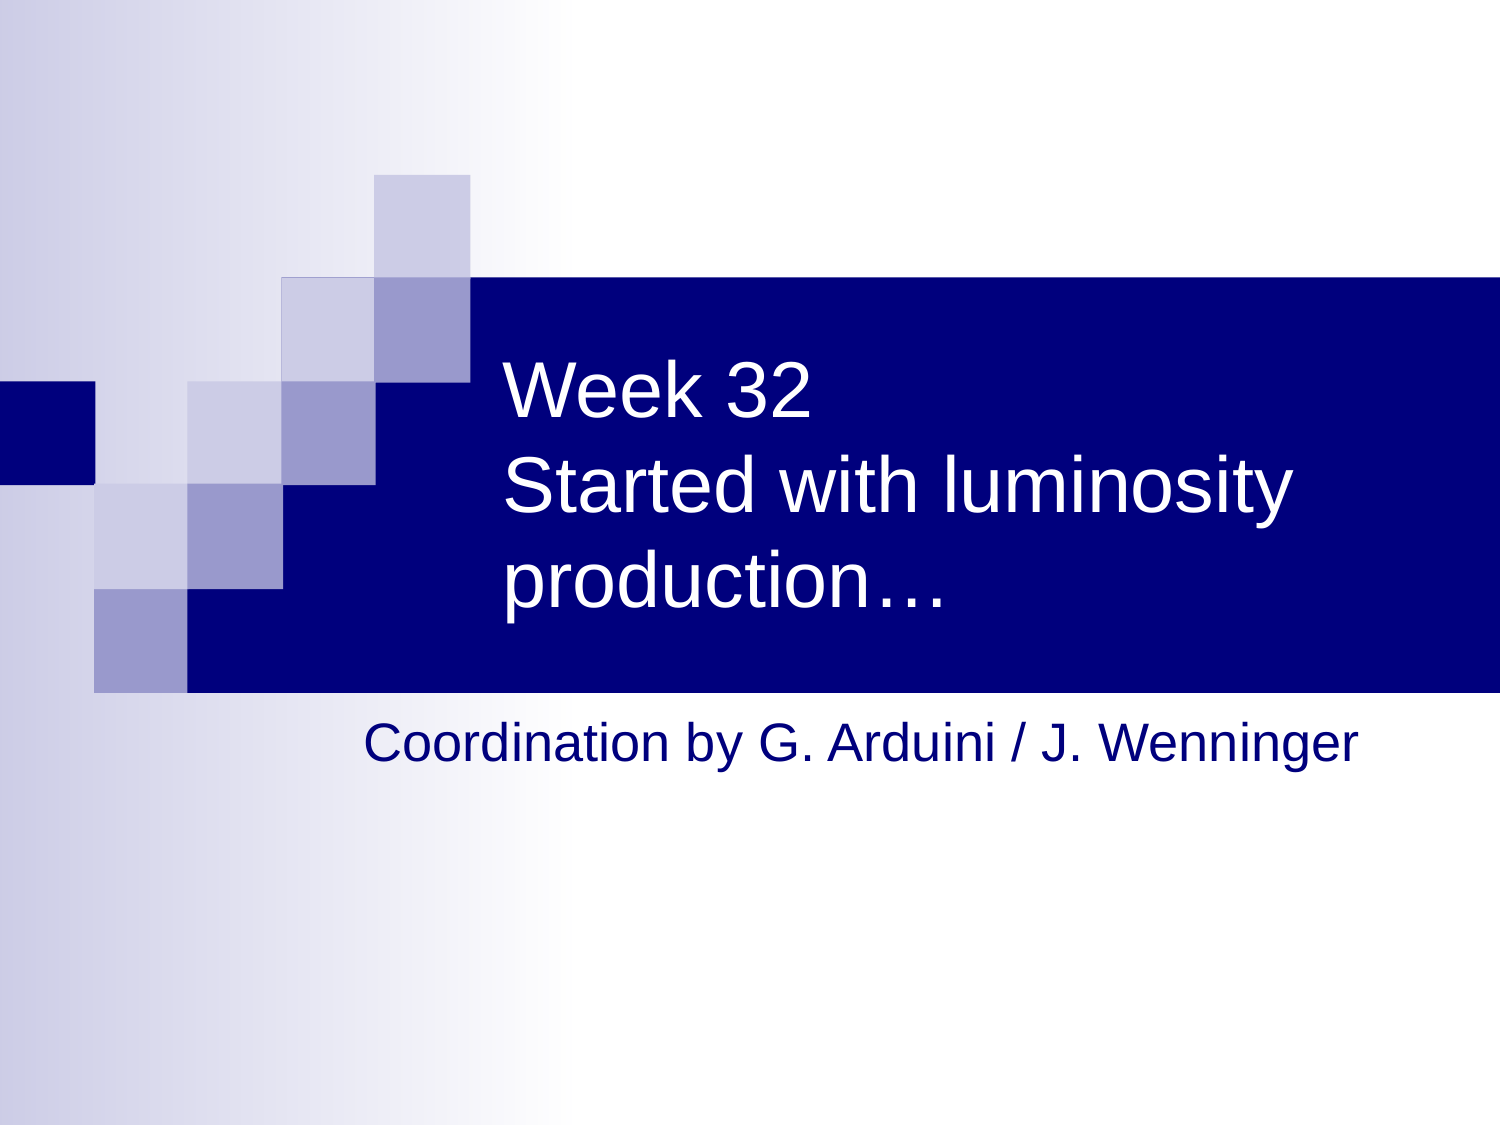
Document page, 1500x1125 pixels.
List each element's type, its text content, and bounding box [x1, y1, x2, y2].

subtitle Coordination by G. Arduini / J. Wenninger [348, 699, 1476, 988]
title Week 32 Started with luminosity production… [487, 299, 1476, 663]
